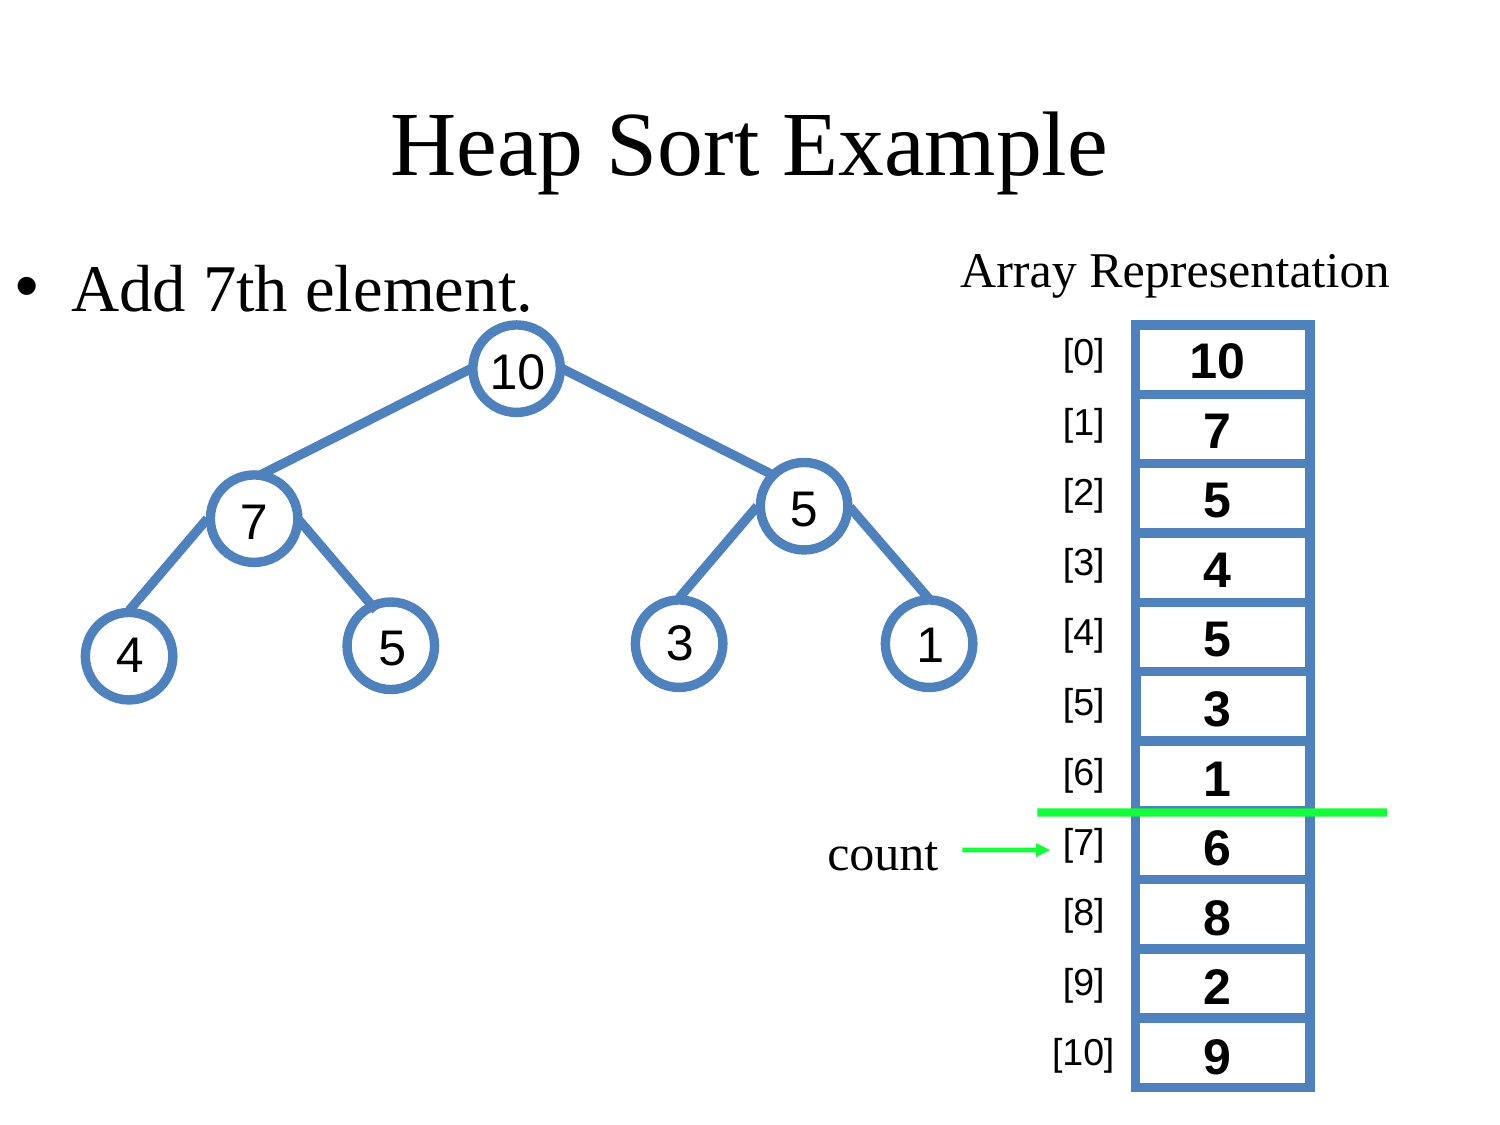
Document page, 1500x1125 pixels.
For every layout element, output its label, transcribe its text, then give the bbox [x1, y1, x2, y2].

text_box [782, 462, 826, 468]
text_box [833, 473, 848, 539]
text_box [908, 599, 950, 605]
text_box 5 [774, 468, 833, 544]
text_box 1 [901, 605, 959, 681]
text_box Array Representation [912, 230, 1438, 305]
text_box [885, 610, 901, 678]
text_box [663, 599, 696, 603]
text_box [102, 691, 156, 700]
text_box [812, 812, 1051, 888]
text_box Add 7th element. [0, 237, 1475, 1050]
text_box [347, 612, 363, 680]
text_box [233, 557, 276, 563]
text_box [368, 602, 413, 608]
text_box [906, 681, 952, 688]
title Heap Sort Example [75, 45, 1425, 233]
text_box [85, 623, 100, 689]
text_box 4 [100, 615, 159, 691]
text_box [231, 474, 277, 481]
text_box [781, 544, 827, 550]
text_box 5 [363, 608, 421, 683]
text_box [760, 474, 774, 538]
text_box [635, 611, 650, 677]
text_box [283, 485, 298, 552]
text_box [709, 611, 723, 676]
text_box [367, 683, 414, 690]
text_box [159, 624, 173, 689]
text_box 10 [474, 332, 560, 407]
text_box [652, 678, 707, 688]
text_box [210, 486, 224, 551]
text_box 3 [650, 603, 709, 678]
text_box [959, 611, 973, 676]
text_box [421, 614, 435, 678]
text_box [495, 407, 538, 413]
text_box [1036, 320, 1311, 1092]
text_box [492, 324, 541, 332]
text_box 7 [224, 481, 283, 557]
